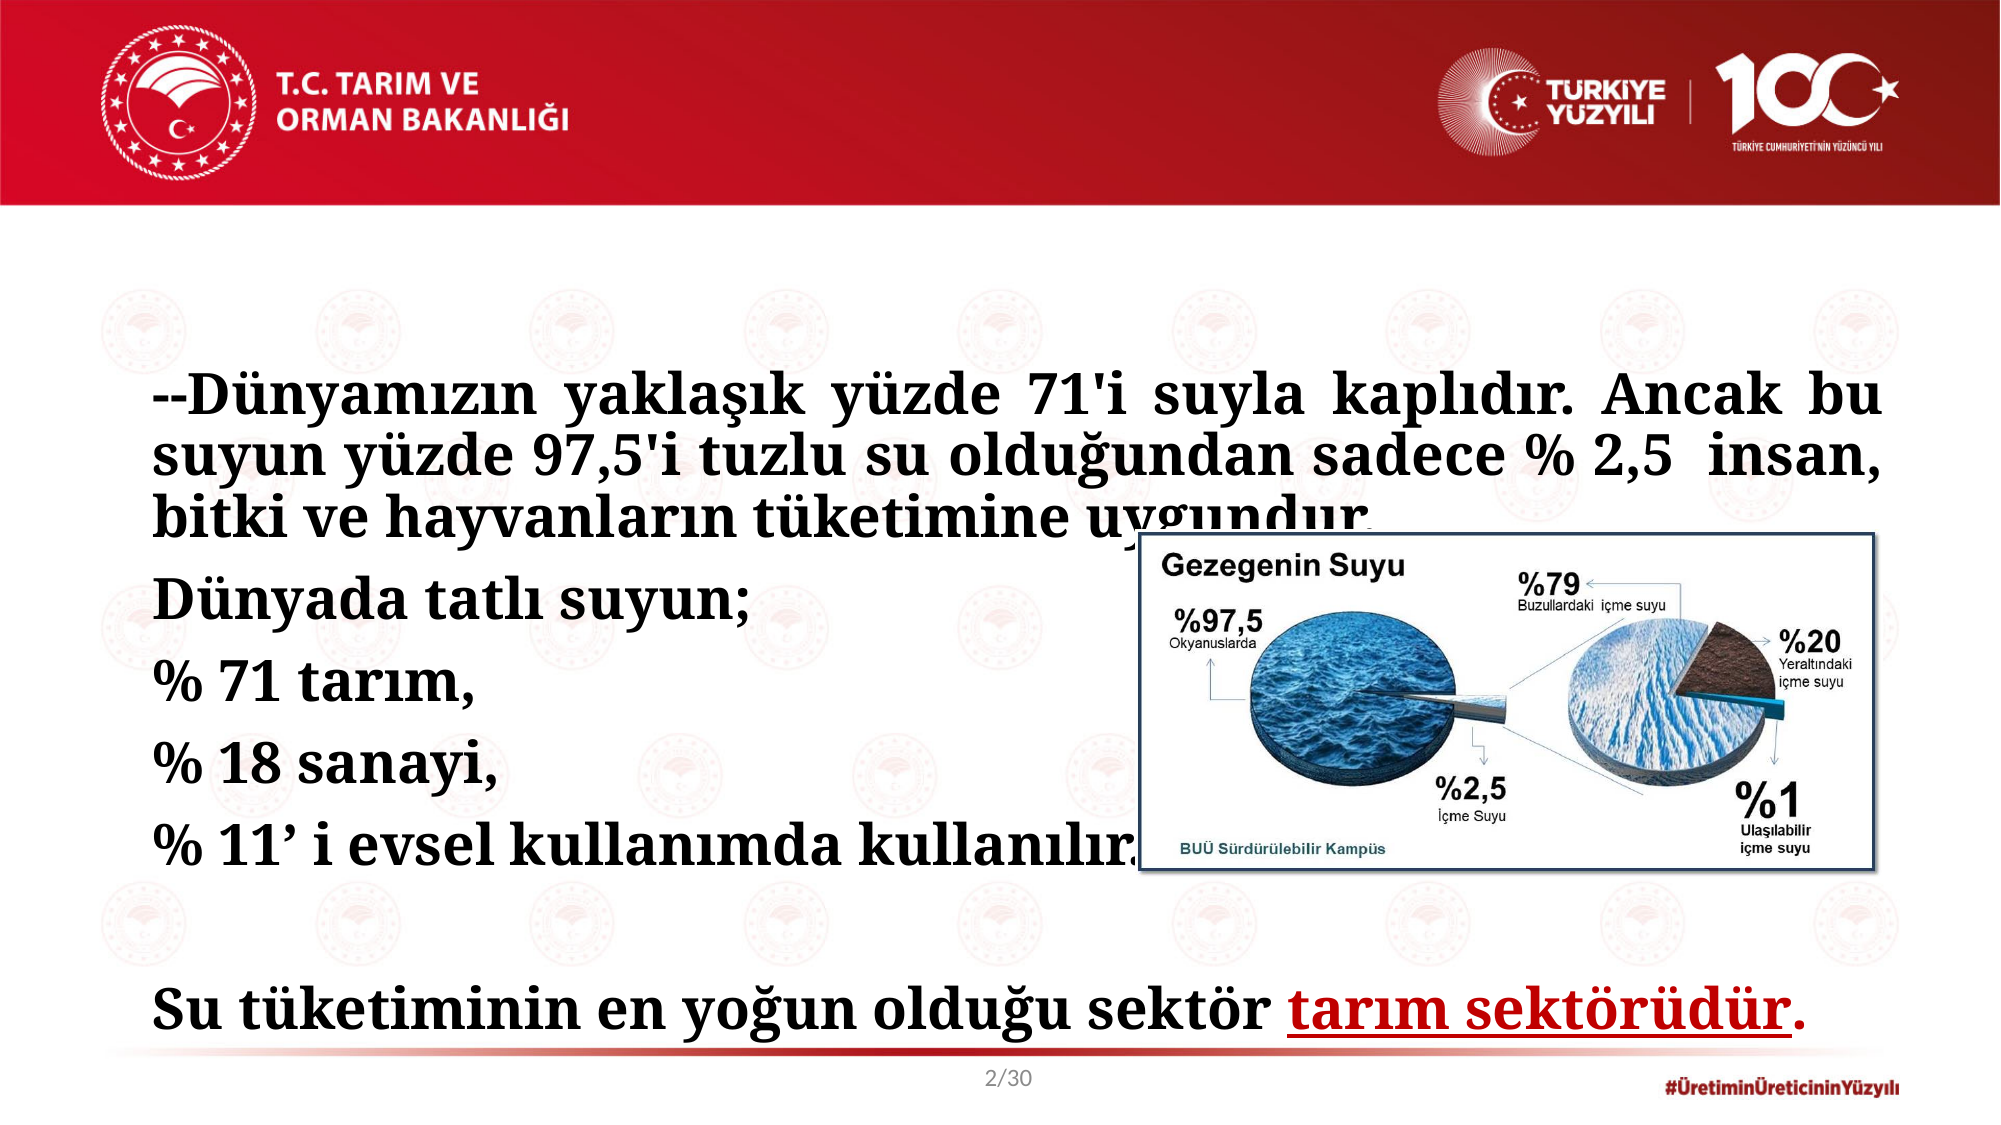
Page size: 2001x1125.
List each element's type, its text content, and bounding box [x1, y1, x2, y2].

list --Dünyamızın yaklaşık yüzde 71'i suyla kaplıdır. Ancak bu suyun yüzde 97,5'i tuzlu su olduğundan sadece % 2,5 insan, bitki ve hayvanların tüketimine uygundur. Dünyada tatlı suyun; % 71 tarım, % 18 sanayi, % 11’ i evsel kullanımda kullanılır. Su tüketiminin en yoğun olduğu sektör tarım sektörüdür. [137, 357, 1899, 1051]
slide_number 2/30 [952, 1050, 1048, 1103]
picture [0, 0, 2000, 1125]
